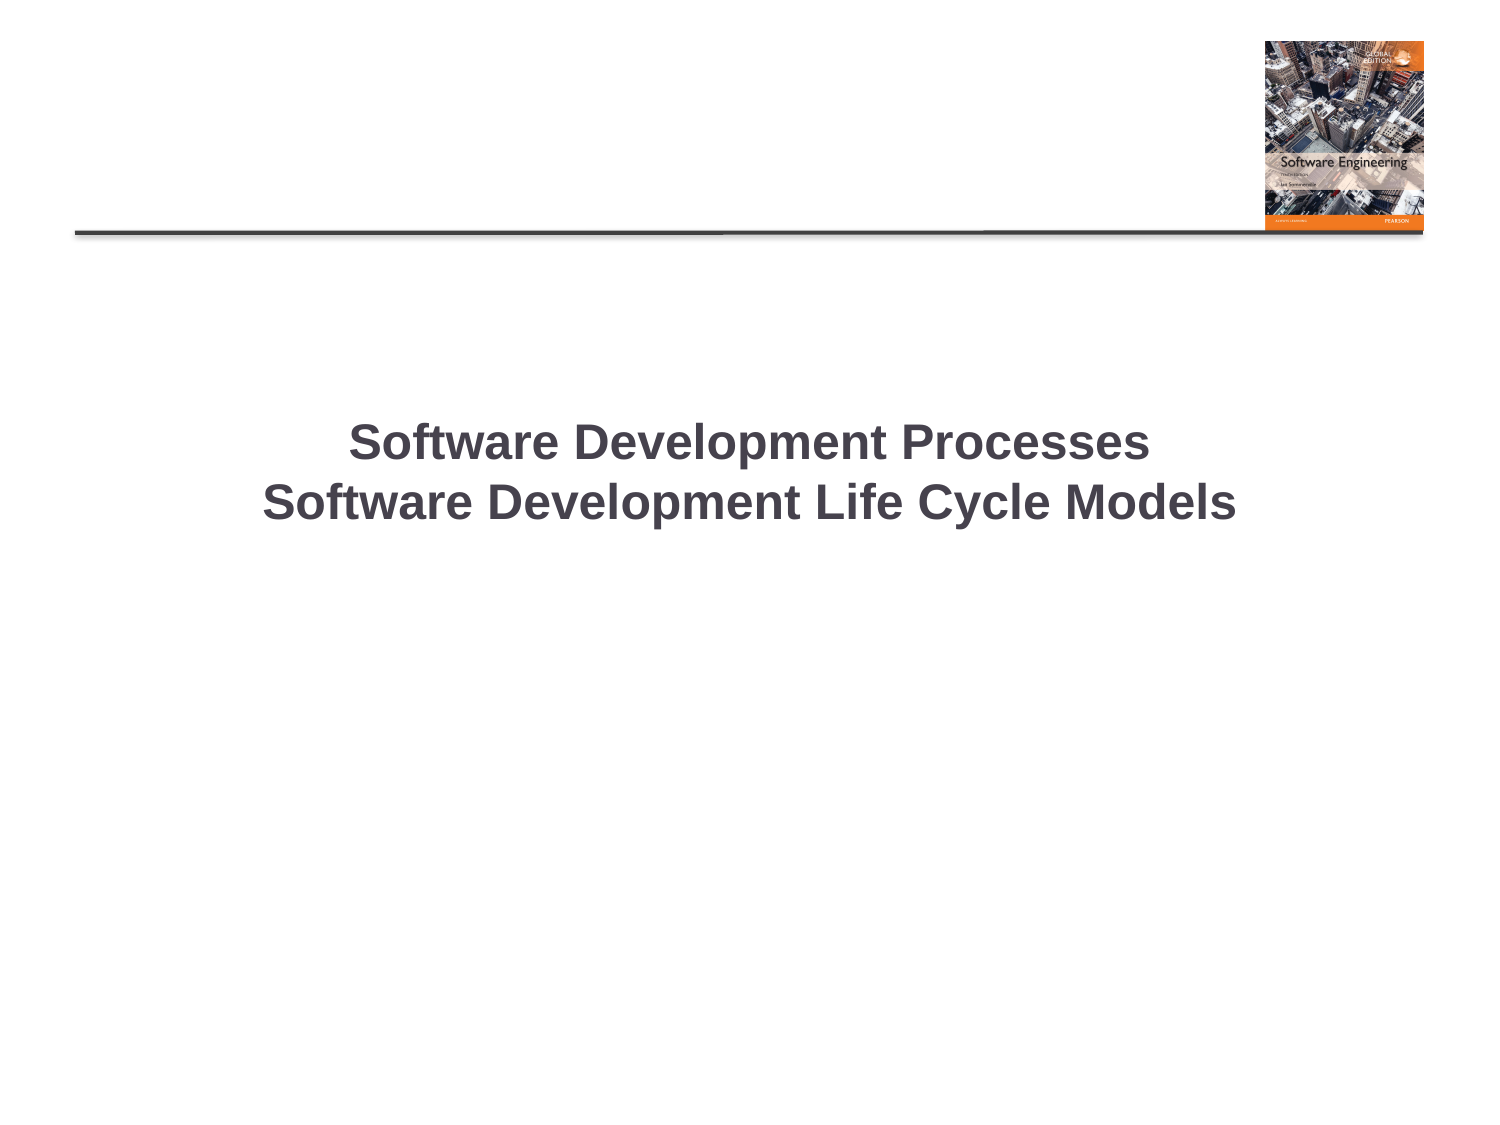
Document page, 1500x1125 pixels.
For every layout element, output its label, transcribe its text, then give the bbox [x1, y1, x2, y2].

picture [1265, 41, 1424, 231]
title Software Development Processes Software Development Life Cycle Models [112, 349, 1388, 591]
